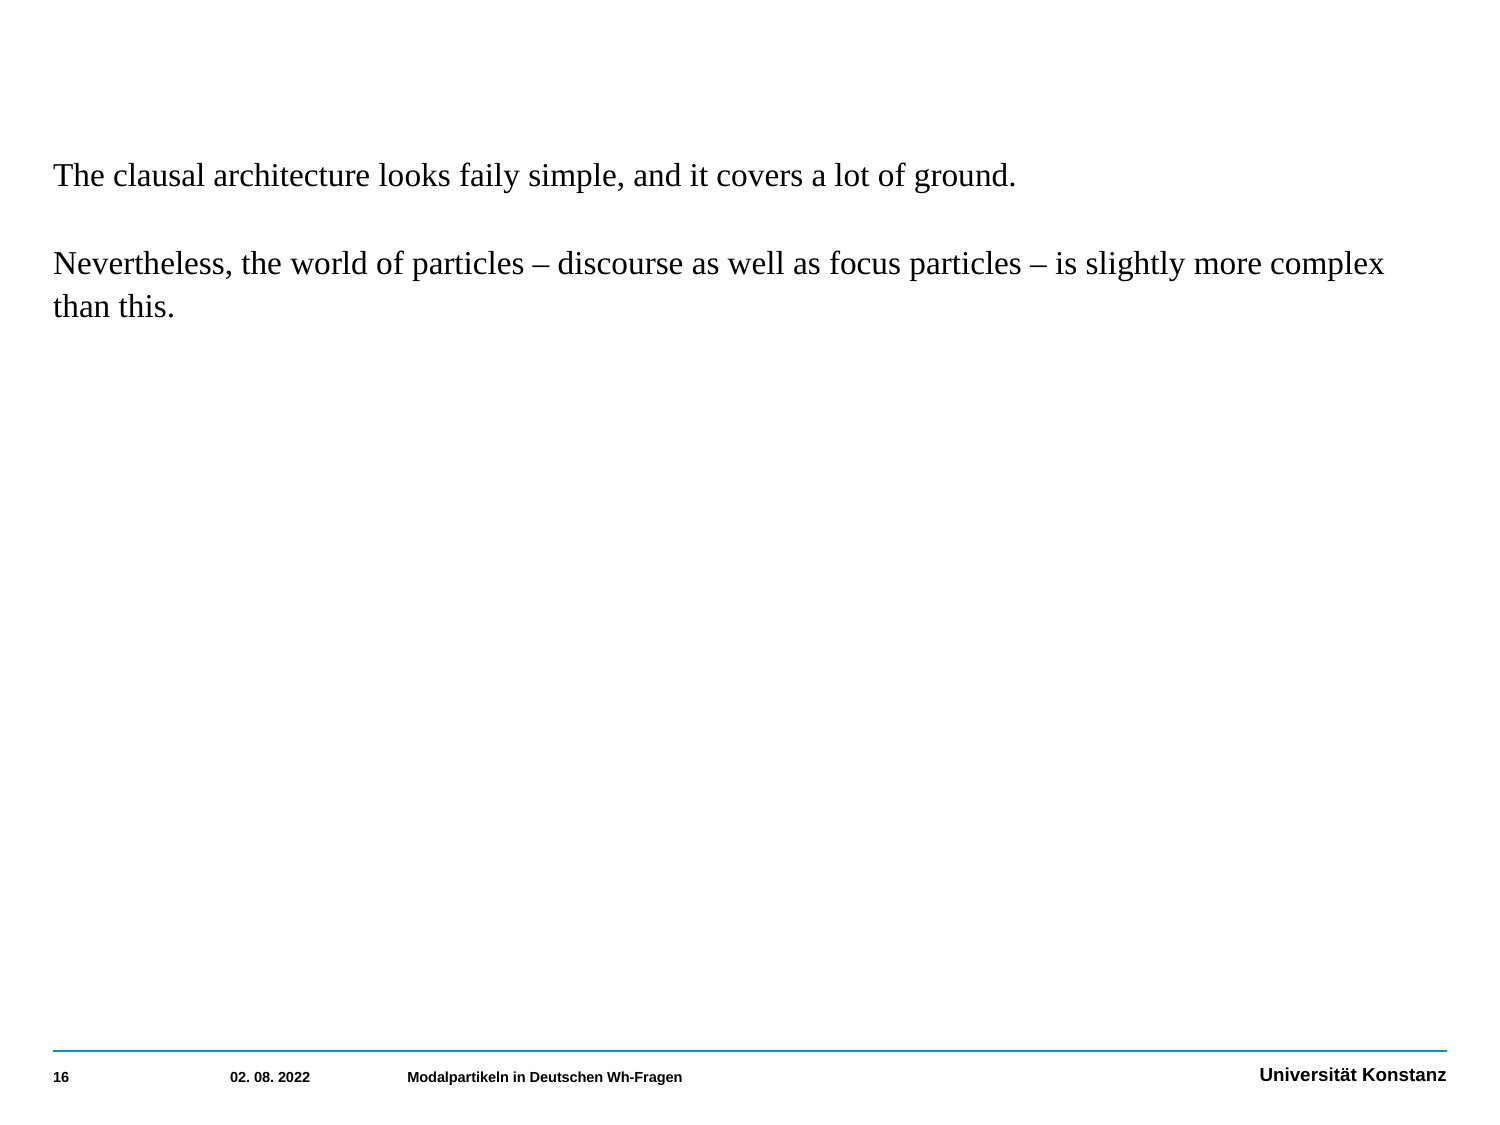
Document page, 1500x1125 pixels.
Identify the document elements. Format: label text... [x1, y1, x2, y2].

slide_number 16 [53, 1058, 207, 1094]
slide_number 02. 08. 2022 [230, 1058, 384, 1094]
list The clausal architecture looks faily simple, and it covers a lot of ground. Nevertheless, the world of particles – discourse as well as focus particles – is slightly more complex than this. [53, 149, 1447, 1000]
footer Modalpartikeln in Deutschen Wh-Fragen [407, 1058, 916, 1094]
